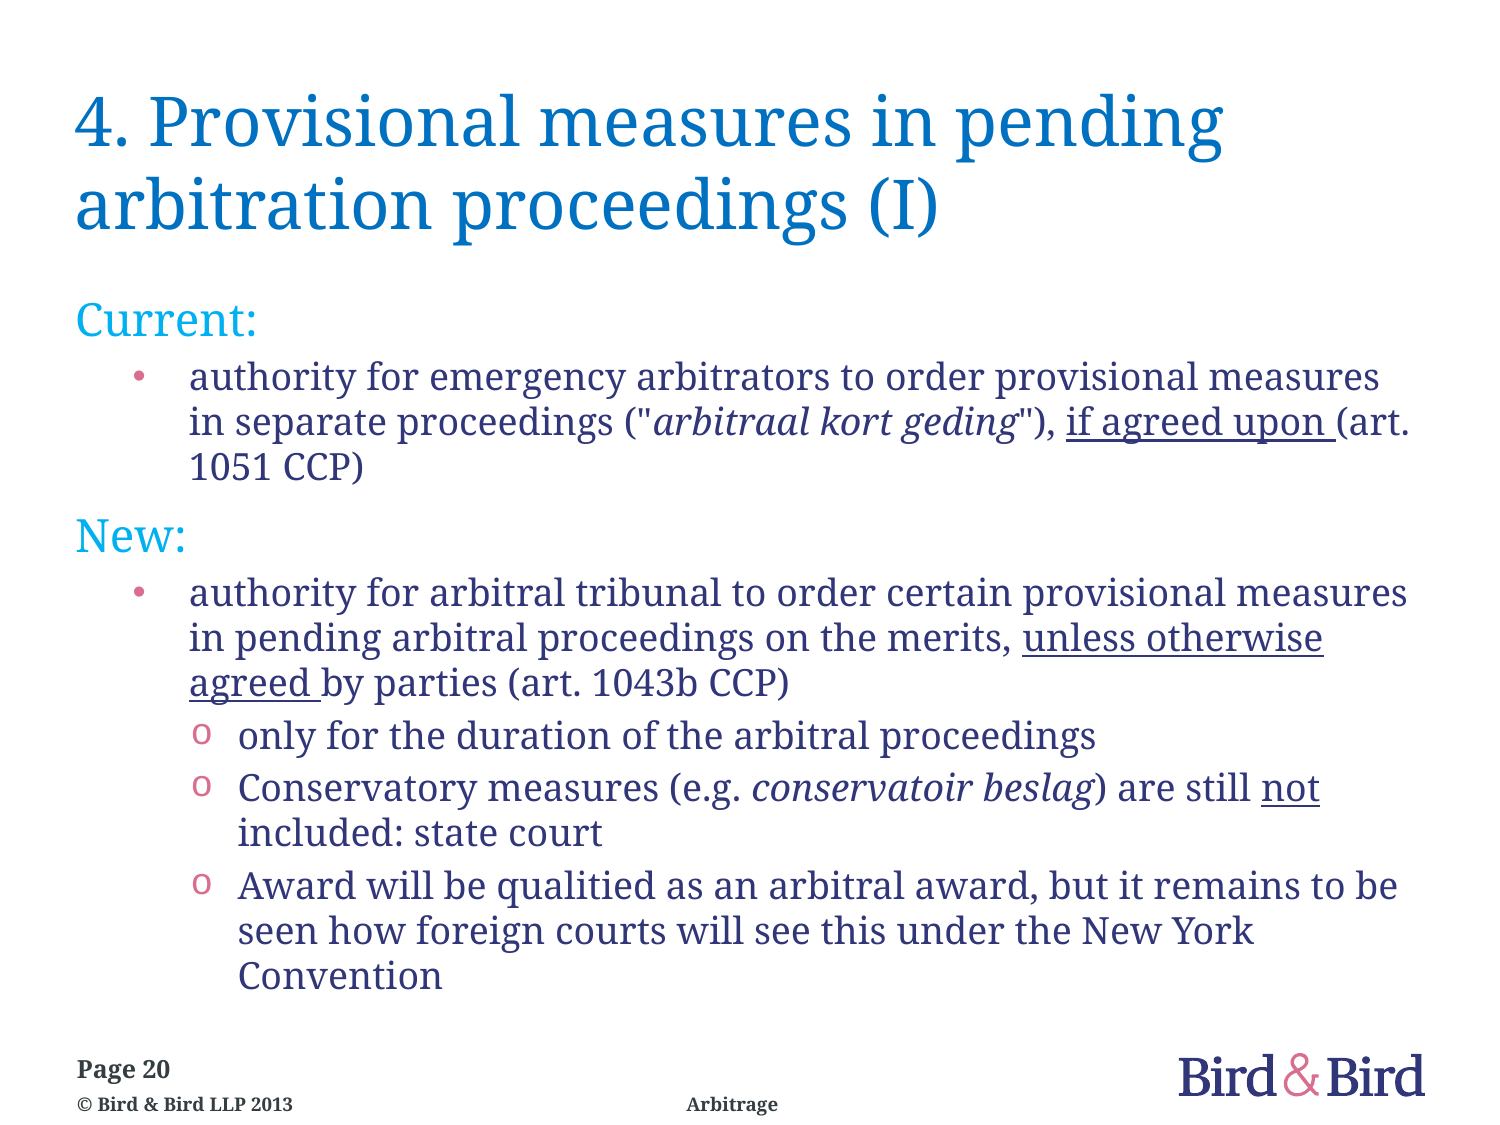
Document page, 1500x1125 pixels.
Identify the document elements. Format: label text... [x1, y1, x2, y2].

list Current: authority for emergency arbitrators to order provisional measures in separate proceedings ("arbitraal kort geding"), if agreed upon (art. 1051 CCP) New: authority for arbitral tribunal to order certain provisional measures in pending arbitral proceedings on the merits, unless otherwise agreed by parties (art. 1043b CCP) only for the duration of the arbitral proceedings Conservatory measures (e.g. conservatoir beslag) are still not included: state court Award will be qualitied as an arbitral award, but it remains to be seen how foreign courts will see this under the New York Convention [75, 290, 1425, 1035]
title 4. Provisional measures in pending arbitration proceedings (I) [74, 78, 1425, 256]
